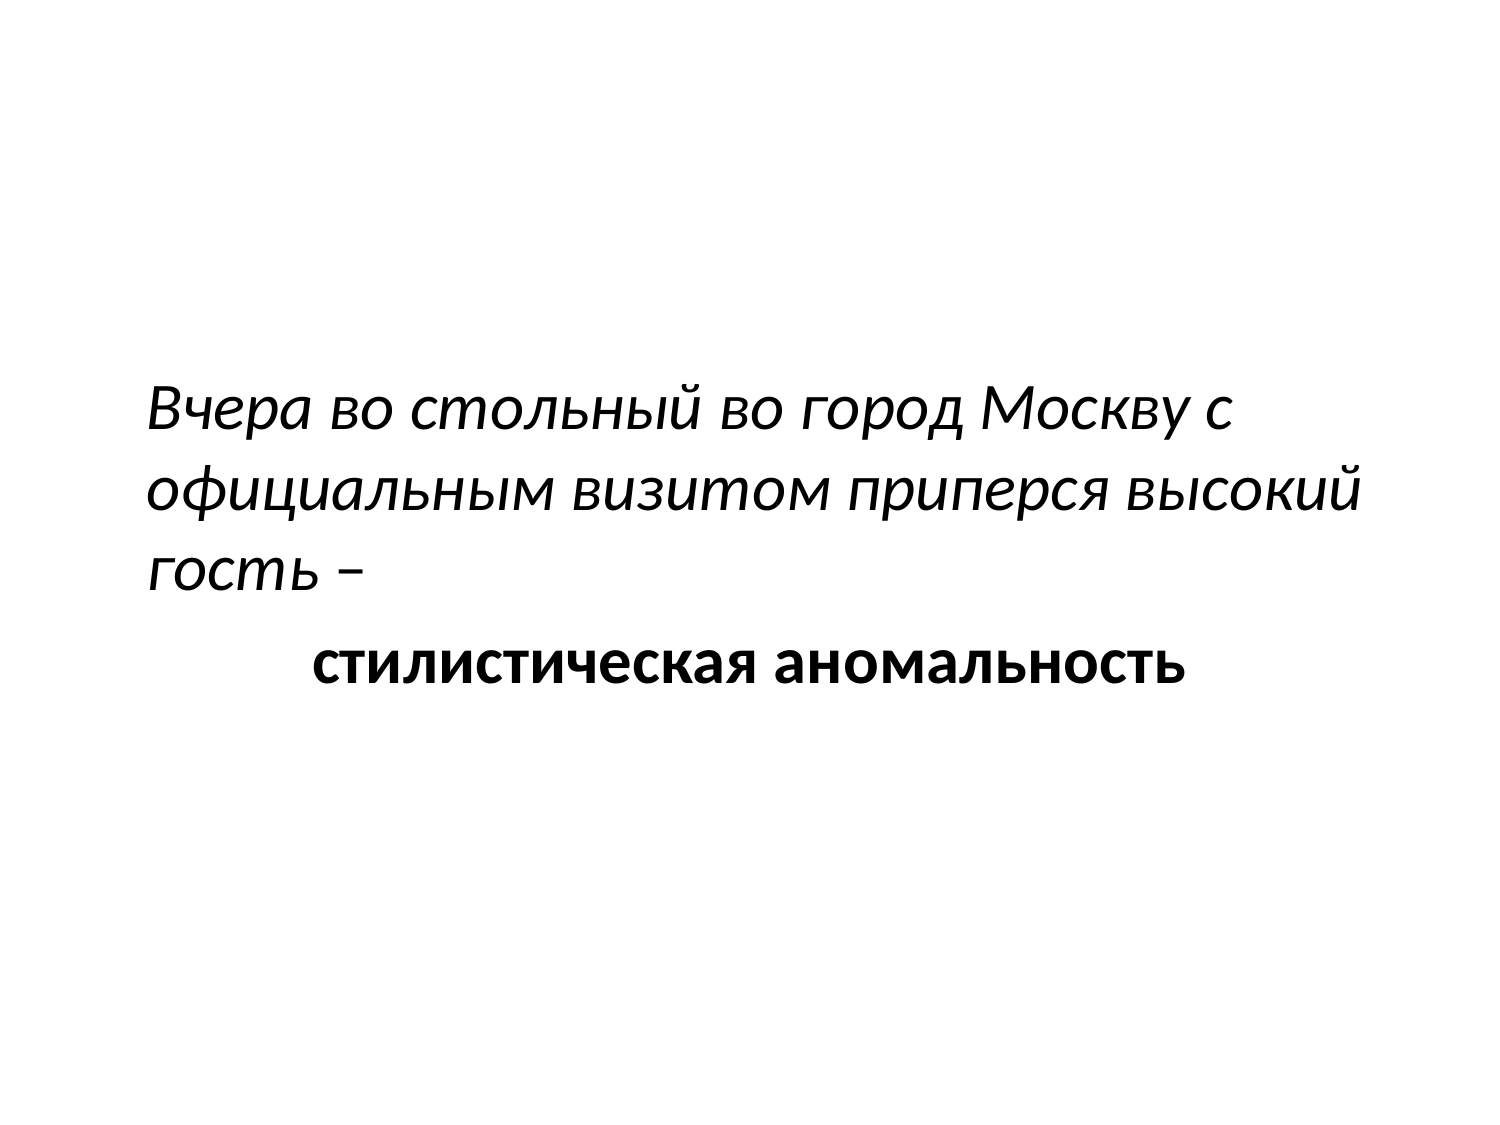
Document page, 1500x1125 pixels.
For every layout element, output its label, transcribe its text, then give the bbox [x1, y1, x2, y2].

list Вчера во стольный во город Москву с официальным визитом приперся высокий гость – стилистическая аномальность [75, 262, 1425, 1005]
